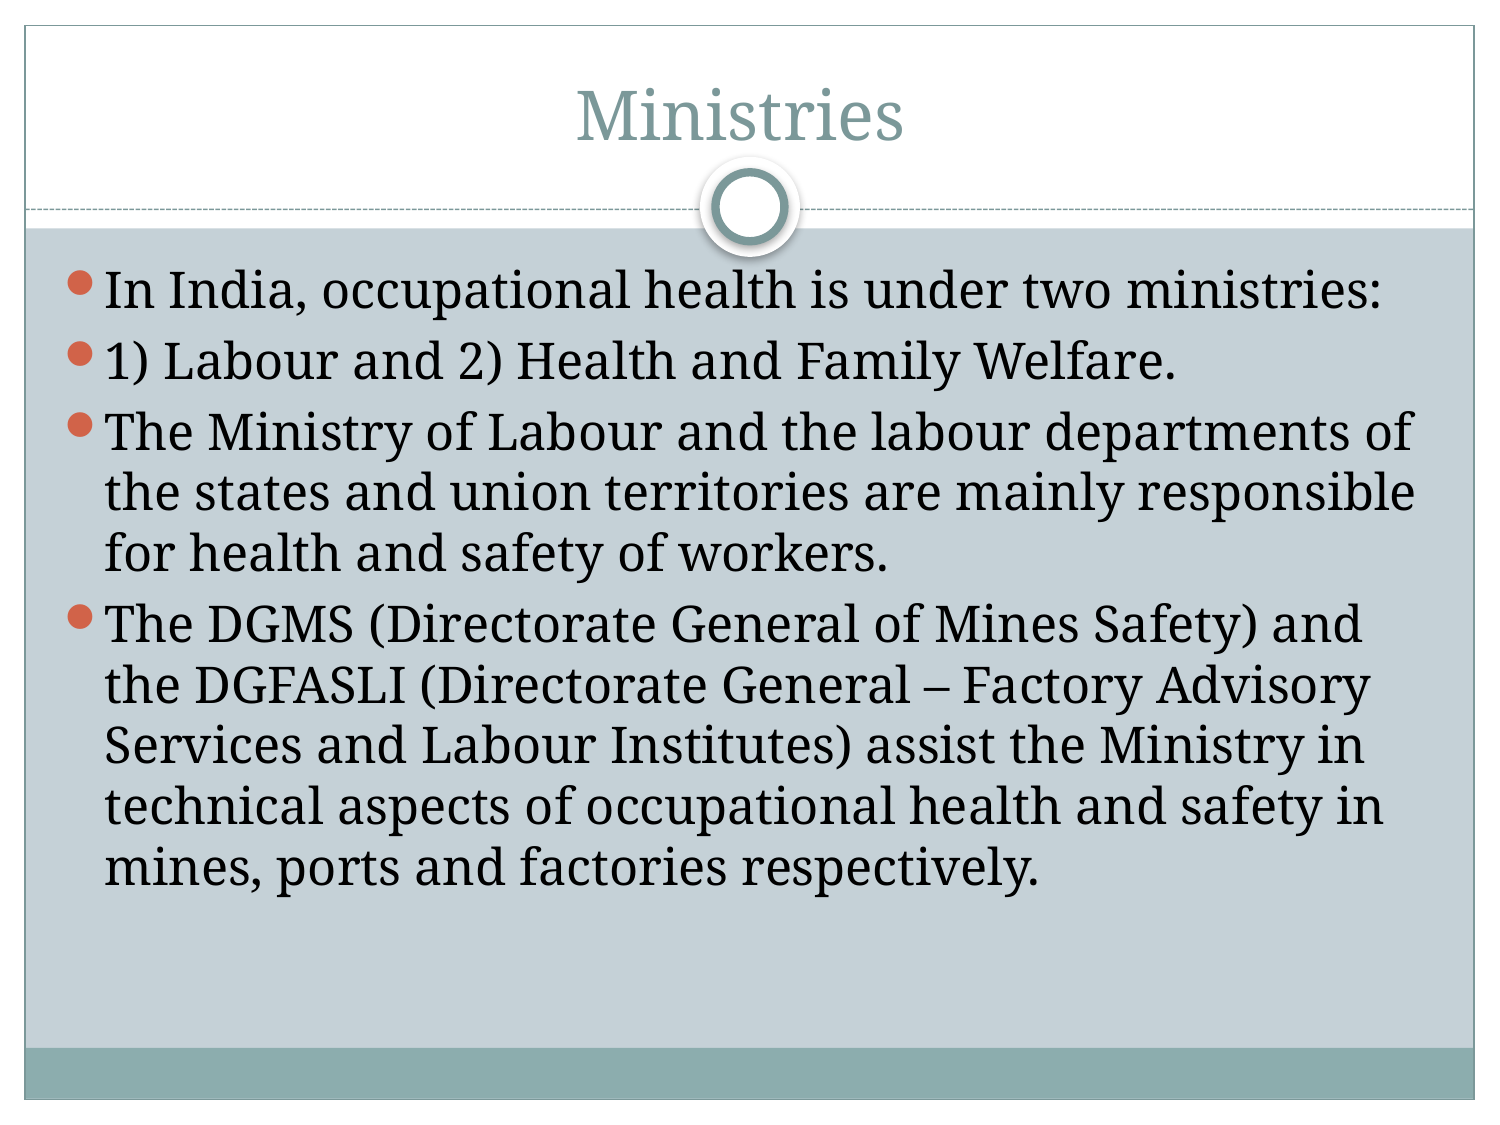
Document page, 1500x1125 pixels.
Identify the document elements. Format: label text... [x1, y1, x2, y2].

list In India, occupational health is under two ministries: 1) Labour and 2) Health and Family Welfare. The Ministry of Labour and the labour departments of the states and union territories are mainly responsible for health and safety of workers. The DGMS (Directorate General of Mines Safety) and the DGFASLI (Directorate General – Factory Advisory Services and Labour Institutes) assist the Ministry in technical aspects of occupational health and safety in mines, ports and factories respectively. [49, 250, 1445, 1001]
title Ministries [49, 37, 1450, 162]
